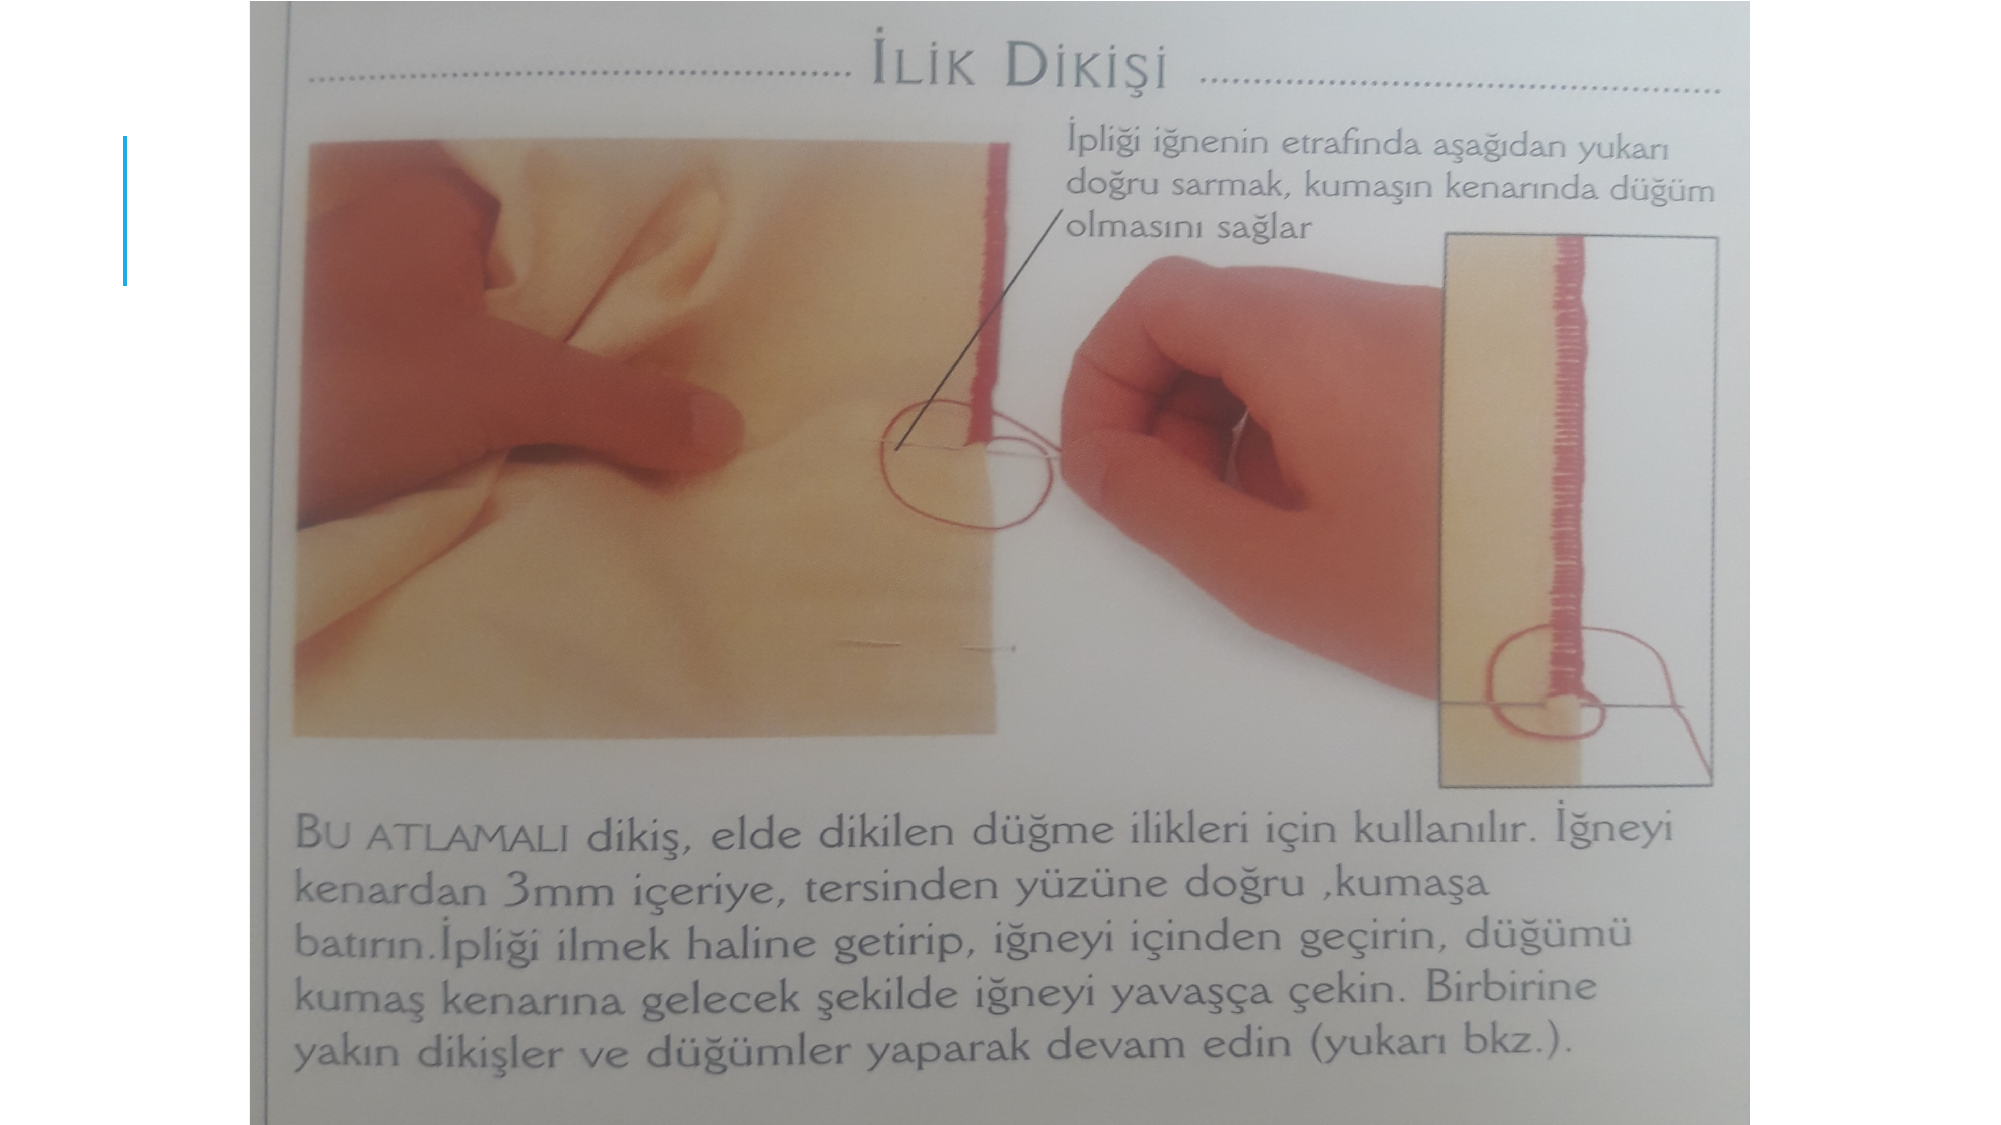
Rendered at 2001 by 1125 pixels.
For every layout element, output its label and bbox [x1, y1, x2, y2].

list [249, 1, 1751, 1125]
